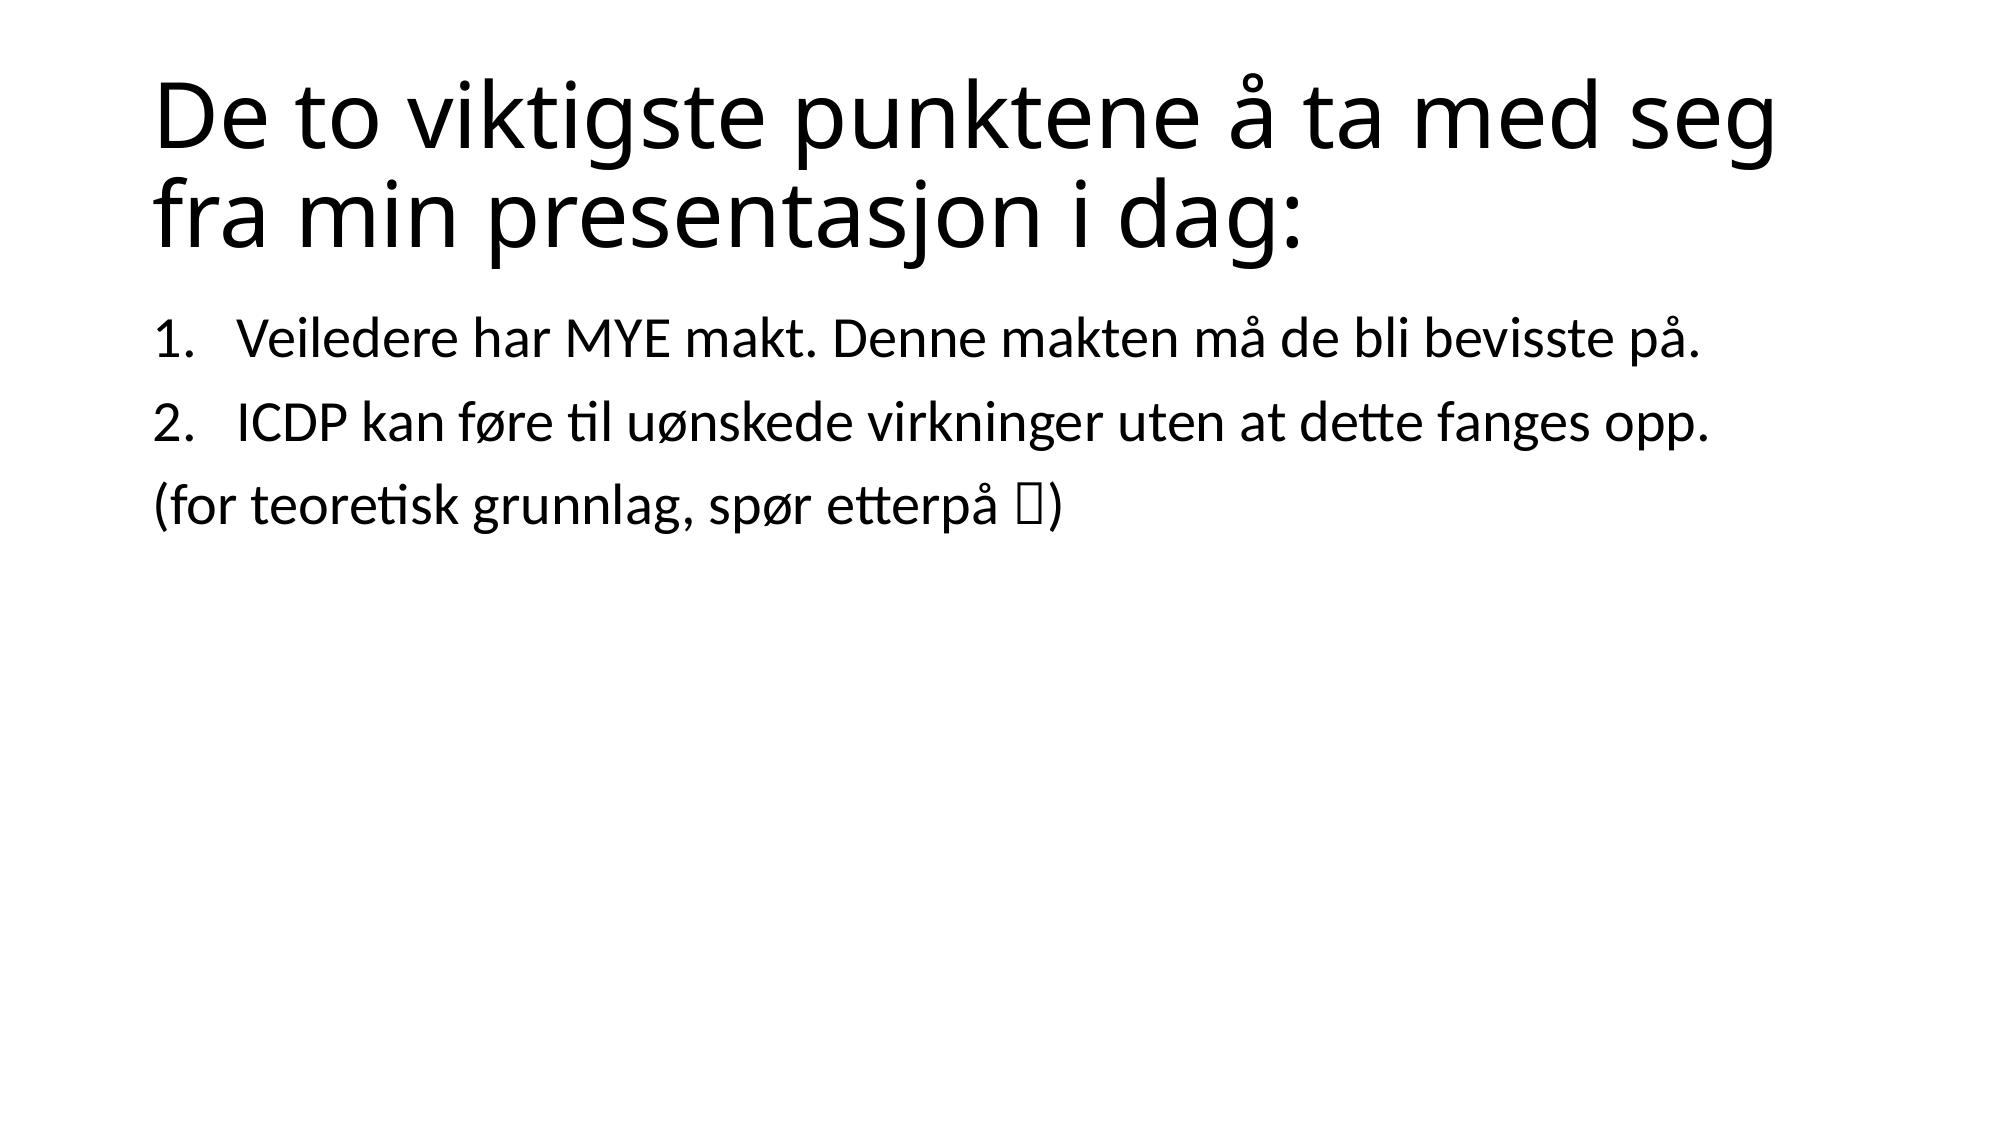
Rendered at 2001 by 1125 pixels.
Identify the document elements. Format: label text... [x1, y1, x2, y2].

list Veiledere har MYE makt. Denne makten må de bli bevisste på. ICDP kan føre til uønskede virkninger uten at dette fanges opp. (for teoretisk grunnlag, spør etterpå ) [137, 299, 1947, 1014]
title De to viktigste punktene å ta med seg fra min presentasjon i dag: [137, 59, 1863, 278]
